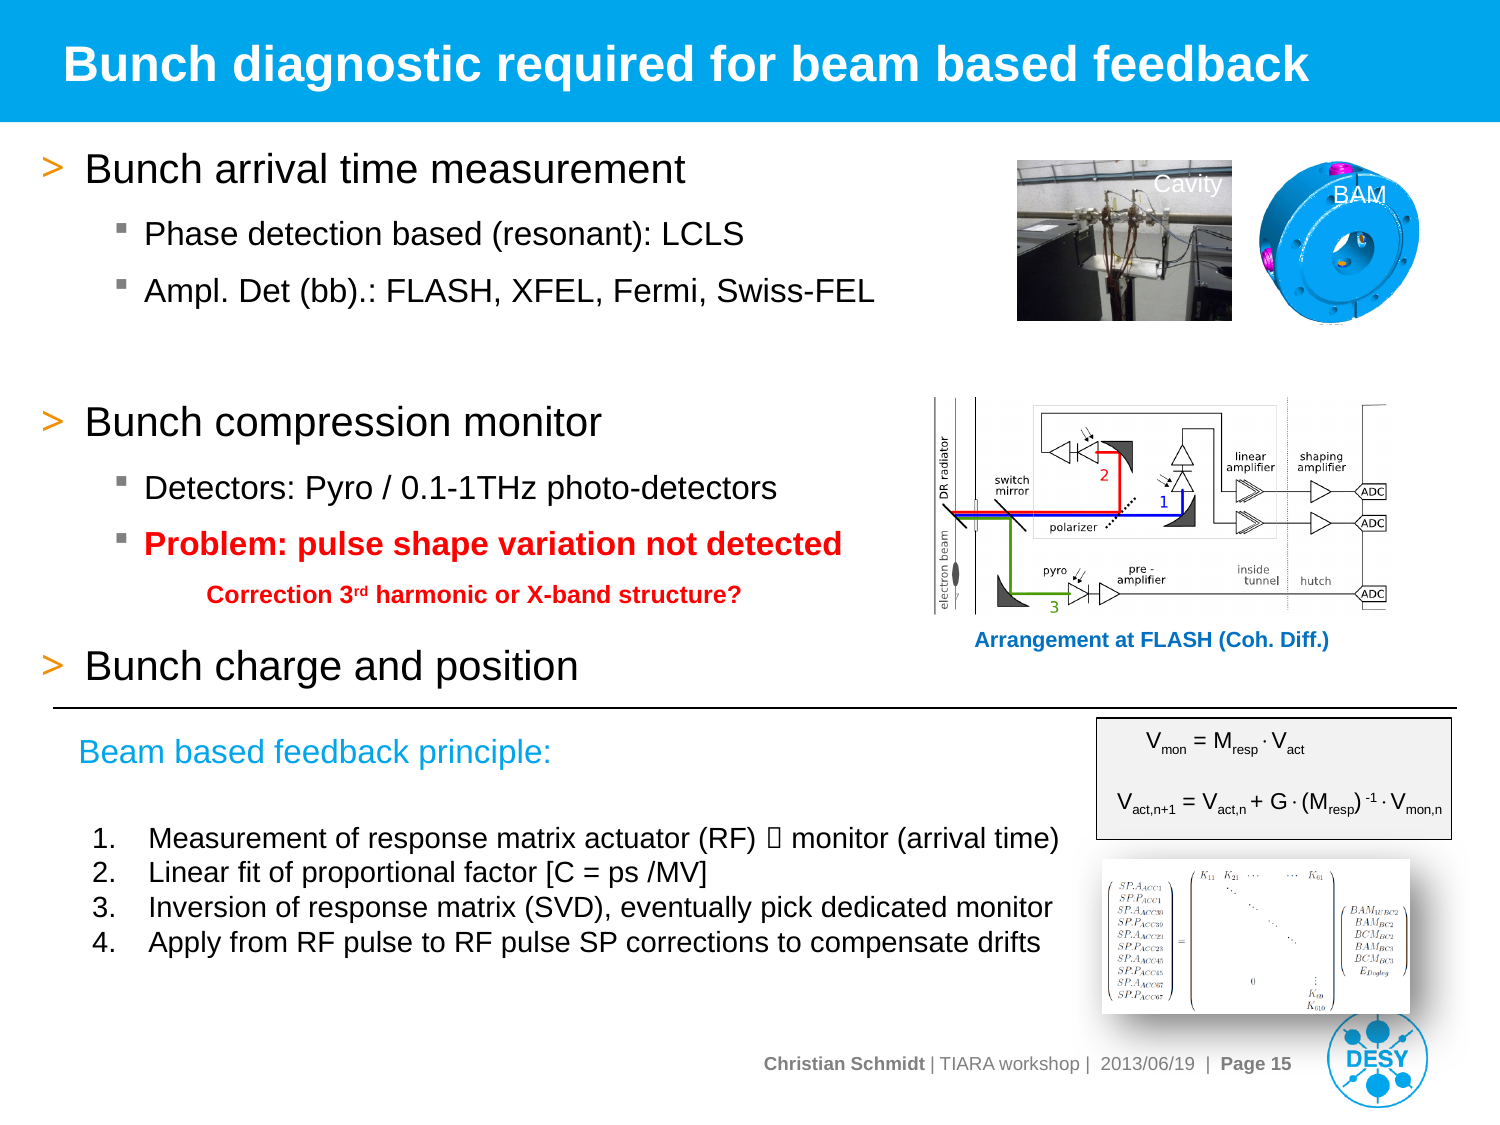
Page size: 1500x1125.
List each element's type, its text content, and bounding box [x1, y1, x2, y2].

title Bunch diagnostic required for beam based feedback [47, 16, 1446, 107]
picture [1391, 1071, 1428, 1108]
picture [1255, 156, 1421, 325]
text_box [930, 392, 1391, 661]
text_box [1096, 717, 1464, 840]
text_box Measurement of response matrix actuator (RF)  monitor (arrival time) Linear fit of proportional factor [C = ps /MV] Inversion of response matrix (SVD), eventually pick dedicated monitor Apply from RF pulse to RF pulse SP corrections to compensate drifts [77, 811, 1075, 1001]
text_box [1016, 160, 1239, 322]
text_box Beam based feedback principle: [63, 723, 568, 778]
picture [1327, 1028, 1336, 1049]
picture [1102, 859, 1410, 1014]
picture [1330, 1008, 1428, 1106]
list Bunch arrival time measurement Phase detection based (resonant): LCLS Ampl. Det (bb).: FLASH, XFEL, Fermi, Swiss-FEL Bunch compression monitor Detectors: Pyro / 0.1-1THz photo-detectors Problem: pulse shape variation not detected Correction 3rd harmonic or X-band structure? Bunch charge and position [26, 134, 1459, 694]
picture [1327, 1068, 1365, 1108]
